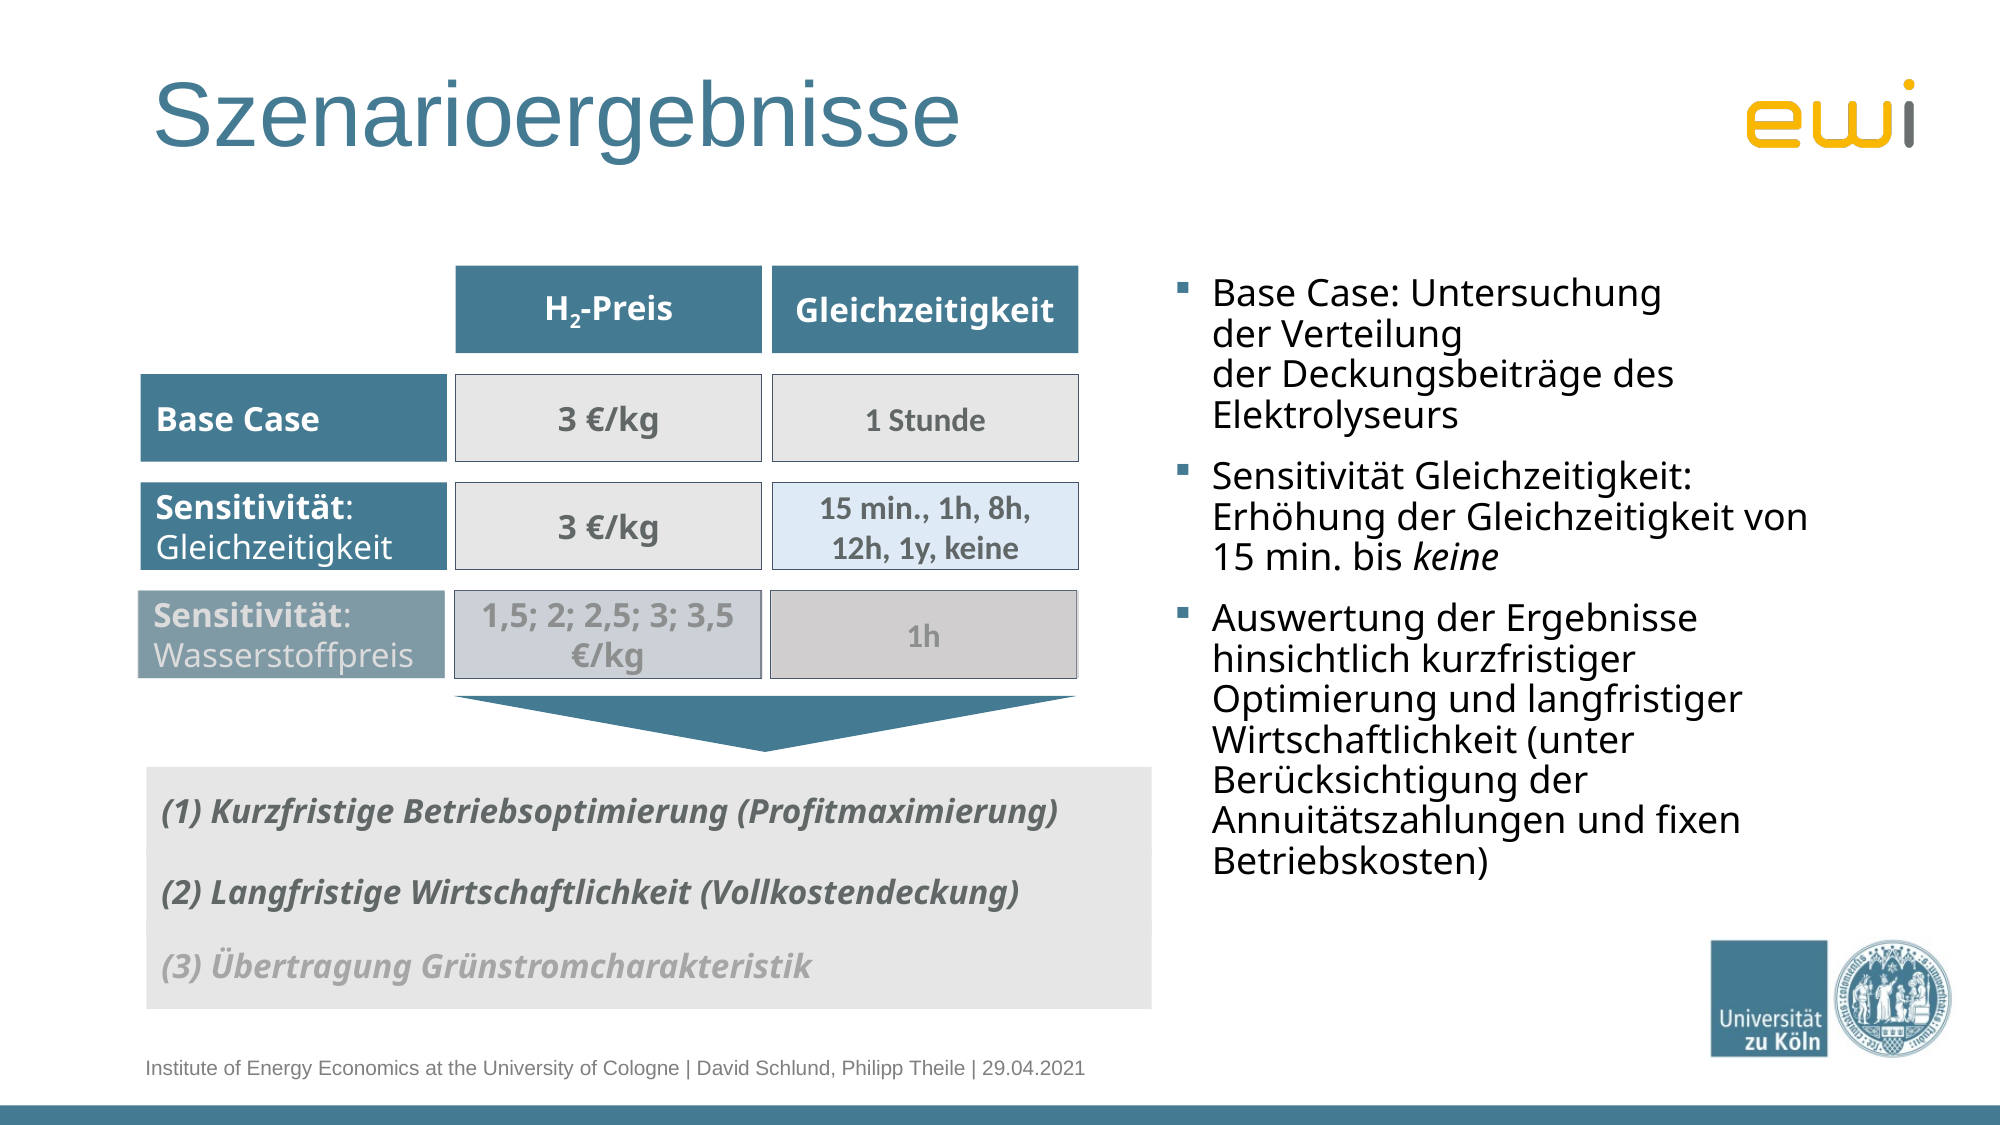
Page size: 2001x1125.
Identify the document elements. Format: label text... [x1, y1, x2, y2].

text_box Gleichzeitigkeit [772, 265, 1079, 354]
text_box Base Case [140, 374, 447, 462]
picture [1707, 935, 1957, 1062]
text_box Sensitivität: Gleichzeitigkeit [140, 482, 447, 570]
text_box H2-Preis [455, 265, 762, 354]
text_box [137, 590, 445, 679]
text_box (1) Kurzfristige Betriebsoptimierung (Profitmaximierung) [146, 766, 1152, 847]
text_box [453, 694, 1077, 753]
text_box [455, 590, 763, 679]
list Base Case: Untersuchung der Verteilung der Deckungsbeiträge des Elektrolyseurs Sensitivität Gleichzeitigkeit: Erhöhung der Gleichzeitigkeit von 15 min. bis keine Auswertung der Ergebnisse hinsichtlich kurzfristiger Optimierung und langfristiger Wirtschaftlichkeit (unter Berücksichtigung der Annuitätszahlungen und fixen Betriebskosten) [1159, 267, 1863, 1014]
text_box [771, 590, 1079, 679]
title Szenarioergebnisse [137, 59, 1863, 278]
text_box 3 €/kg [455, 482, 762, 570]
picture [1863, 59, 1971, 196]
text_box 3 €/kg [455, 374, 762, 462]
text_box 1 Stunde [772, 374, 1079, 462]
text_box 15 min., 1h, 8h, 12h, 1y, keine [772, 482, 1079, 570]
text_box (3) Übertragung Grünstromcharakteristik [146, 921, 1152, 1009]
text_box (2) Langfristige Wirtschaftlichkeit (Vollkostendeckung) [146, 847, 1152, 921]
